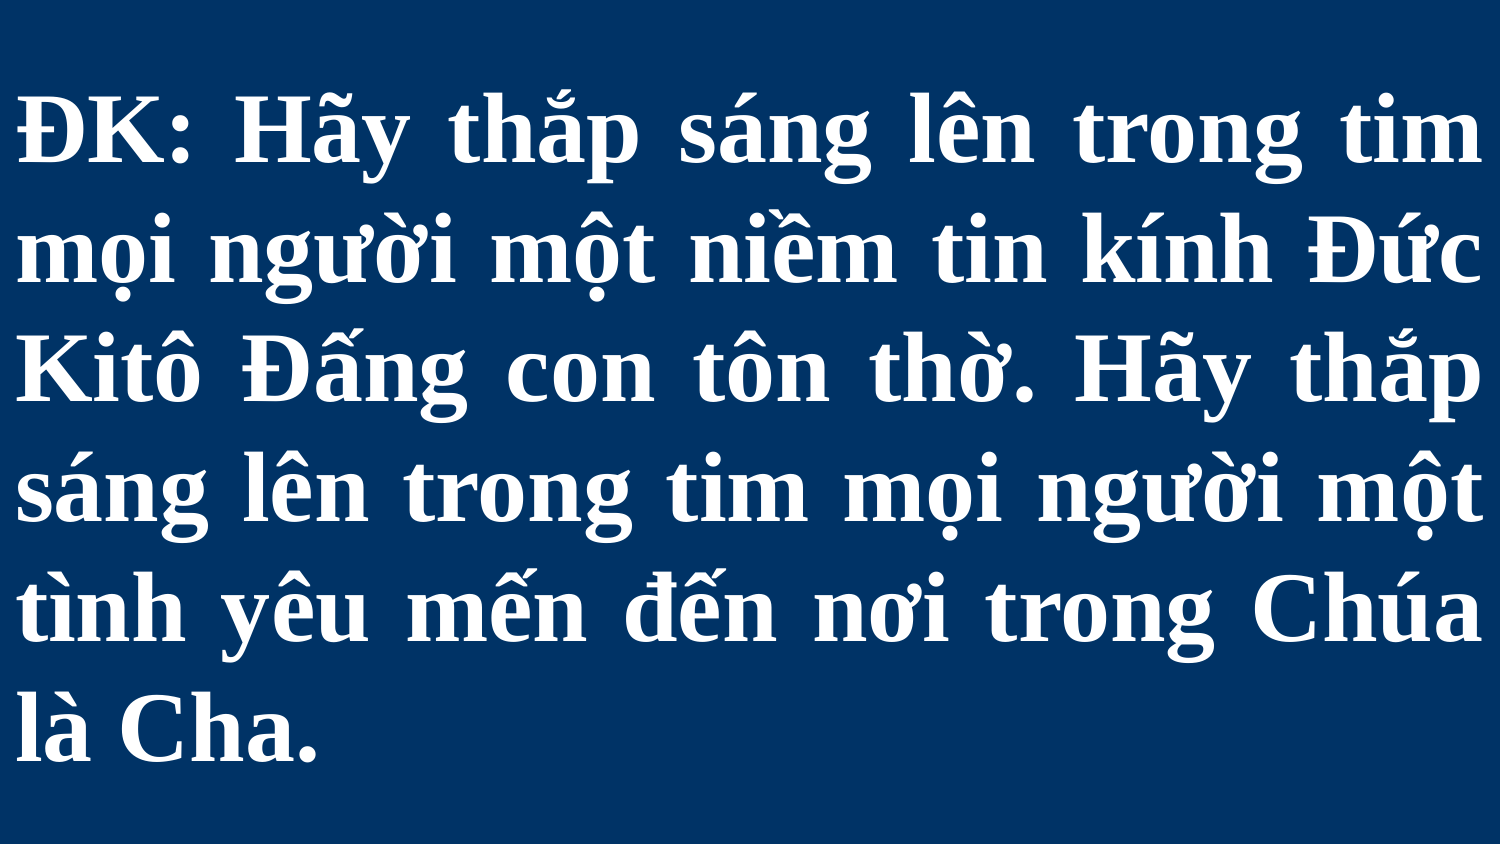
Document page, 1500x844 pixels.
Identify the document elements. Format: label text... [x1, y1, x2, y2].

title ĐK: Hãy thắp sáng lên trong tim mọi người một niềm tin kính Đức Kitô Đấng con tôn thờ. Hãy thắp sáng lên trong tim mọi người một tình yêu mến đến nơi trong Chúa là Cha. [0, 0, 1500, 844]
